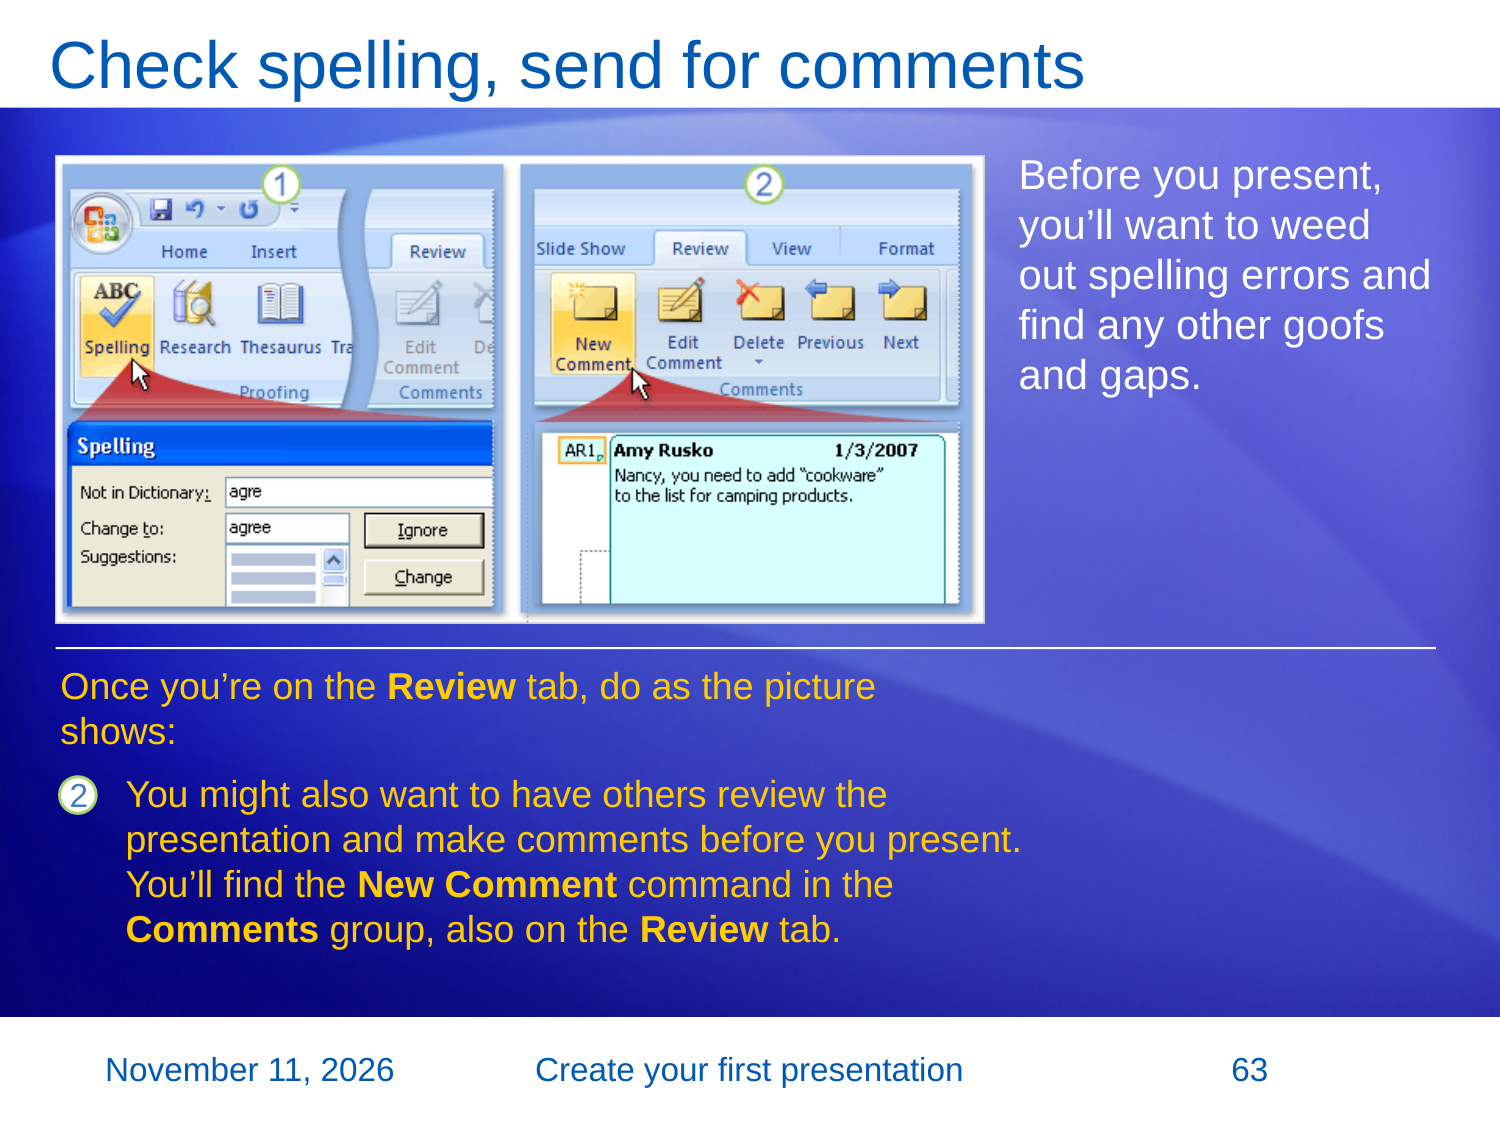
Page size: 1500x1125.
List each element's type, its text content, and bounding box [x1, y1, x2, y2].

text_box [55, 769, 101, 820]
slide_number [74, 1016, 426, 1096]
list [55, 155, 985, 624]
title Check spelling, send for comments [34, 11, 1352, 114]
picture [0, 108, 1500, 1017]
footer Create your first presentation [445, 1016, 1055, 1096]
text_box Once you’re on the Review tab, do as the picture shows: [45, 655, 1018, 730]
text_box Before you present, you’ll want to weed out spelling errors and find any other goofs and gaps. [1003, 140, 1454, 626]
text_box You might also want to have others review the presentation and make comments before you present. You’ll find the New Comment command in the Comments group, also on the Review tab. [110, 762, 1086, 958]
slide_number 63 [1074, 1016, 1426, 1096]
